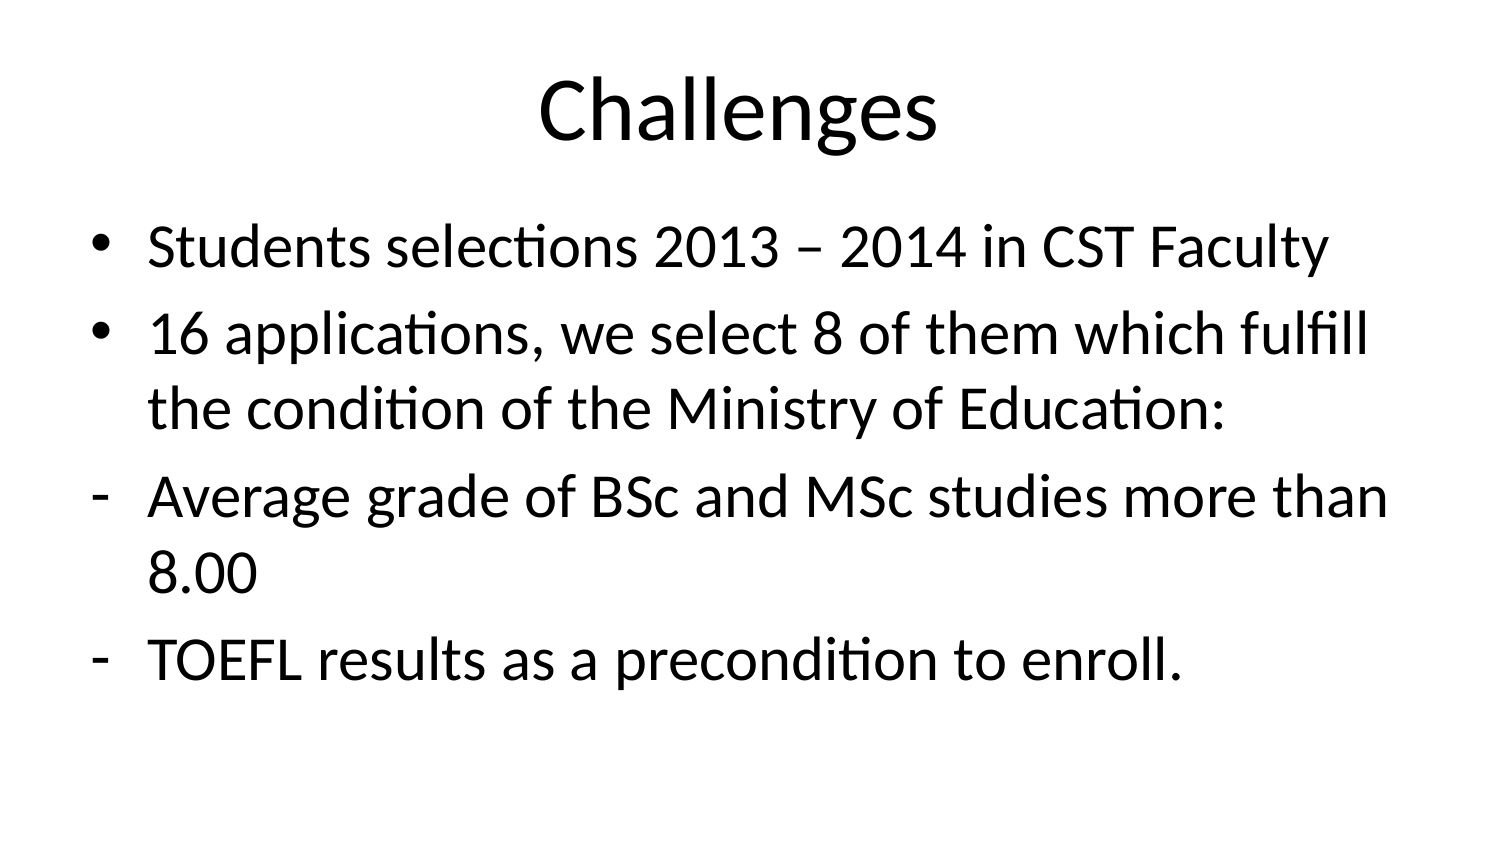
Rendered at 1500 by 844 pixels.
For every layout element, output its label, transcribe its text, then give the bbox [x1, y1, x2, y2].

title Challenges [75, 33, 1425, 175]
list Students selections 2013 – 2014 in CST Faculty 16 applications, we select 8 of them which fulfill the condition of the Ministry of Education: Average grade of BSc and MSc studies more than 8.00 TOEFL results as a precondition to enroll. [75, 196, 1425, 754]
